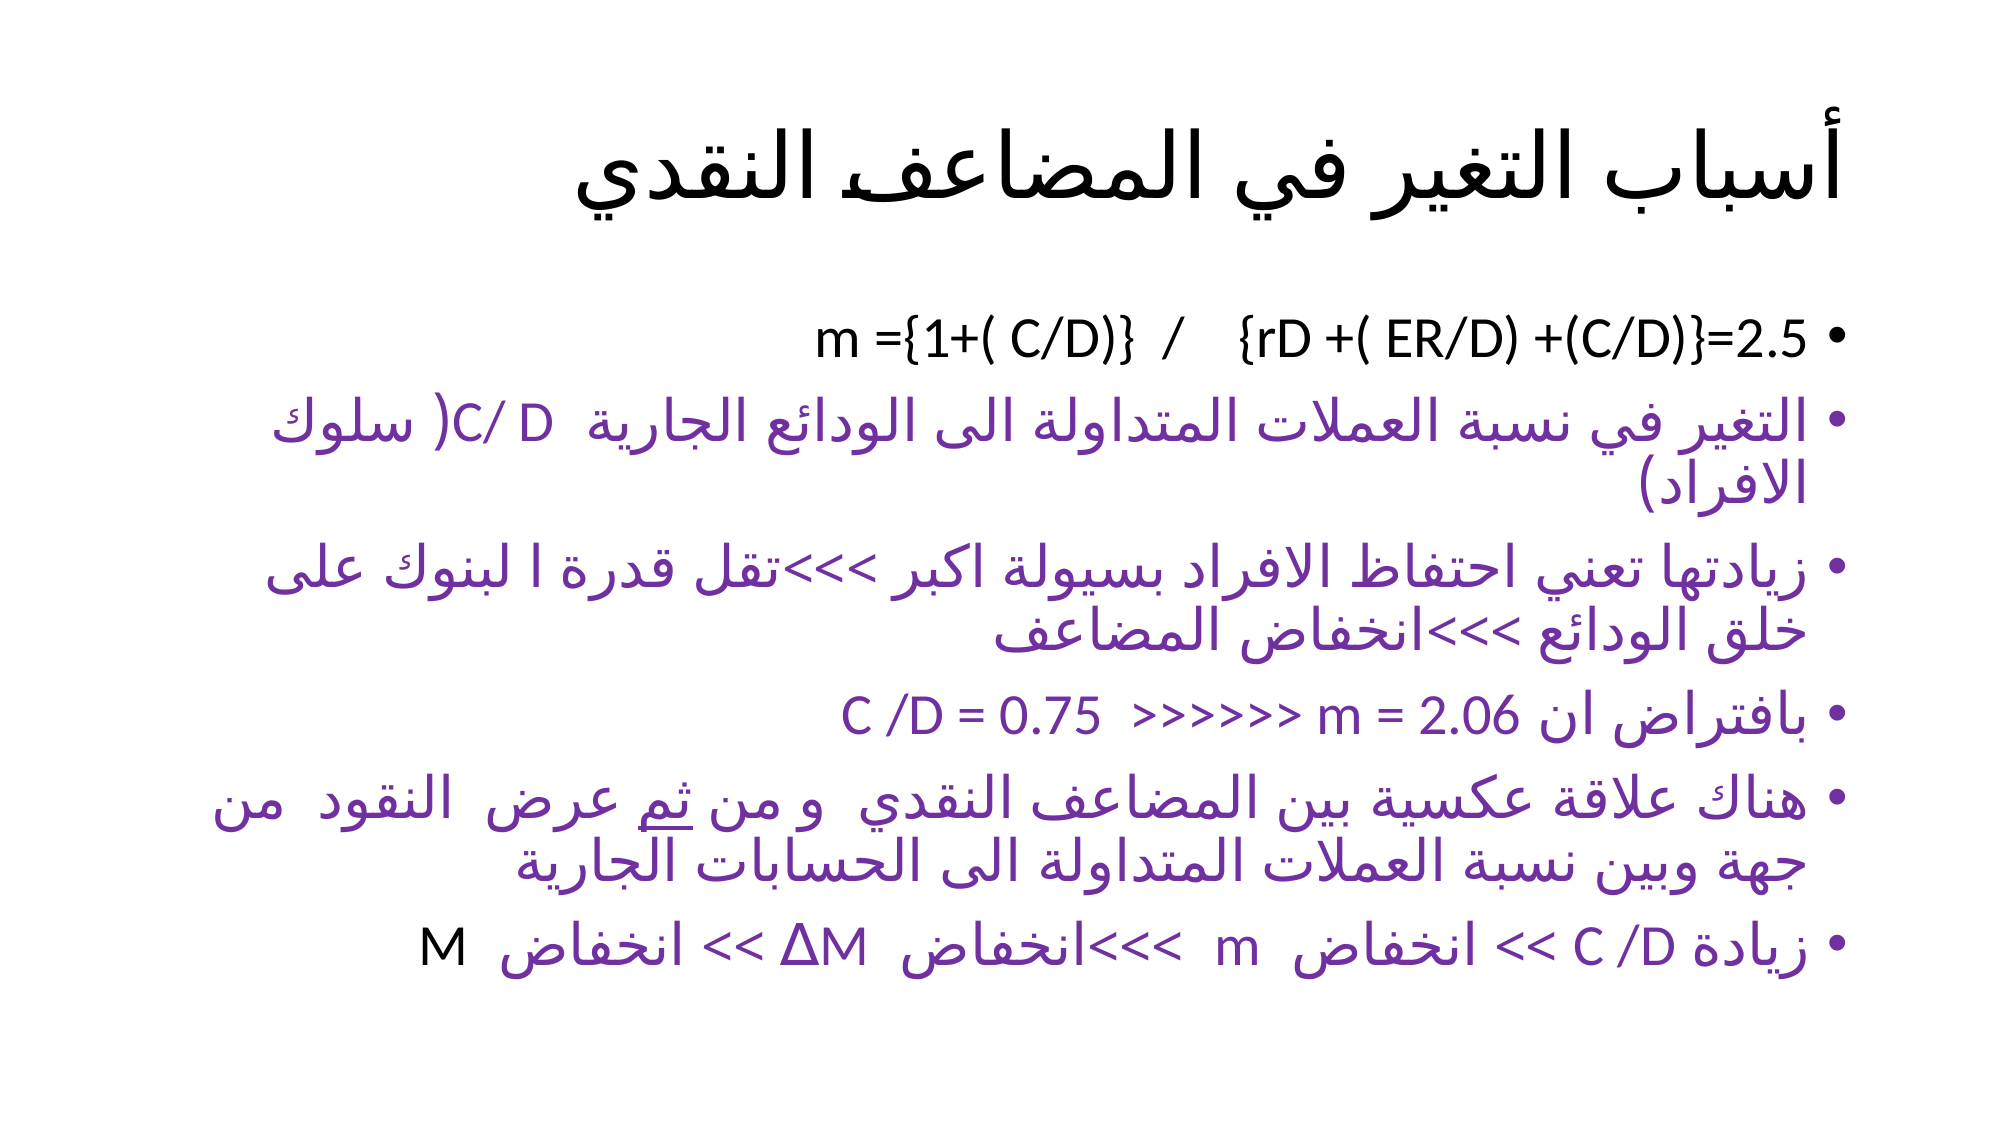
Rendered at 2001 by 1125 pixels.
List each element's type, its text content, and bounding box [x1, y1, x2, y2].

title أسباب التغير في المضاعف النقدي [137, 59, 1863, 278]
list m ={1+( C/D)} / {rD +( ER/D) +(C/D)}=2.5 التغير في نسبة العملات المتداولة الى الودائع الجارية C/ D( سلوك الافراد) زيادتها تعني احتفاظ الافراد بسيولة اكبر >>>تقل قدرة ا لبنوك على خلق الودائع >>>انخفاض المضاعف بافتراض ان C /D = 0.75 >>>>>> m = 2.06 هناك علاقة عكسية بين المضاعف النقدي و من ثم عرض النقود من جهة وبين نسبة العملات المتداولة الى الحسابات الجارية زيادة C /D >> انخفاض m >>>انخفاض M∆ >> انخفاض M [137, 299, 1863, 1014]
